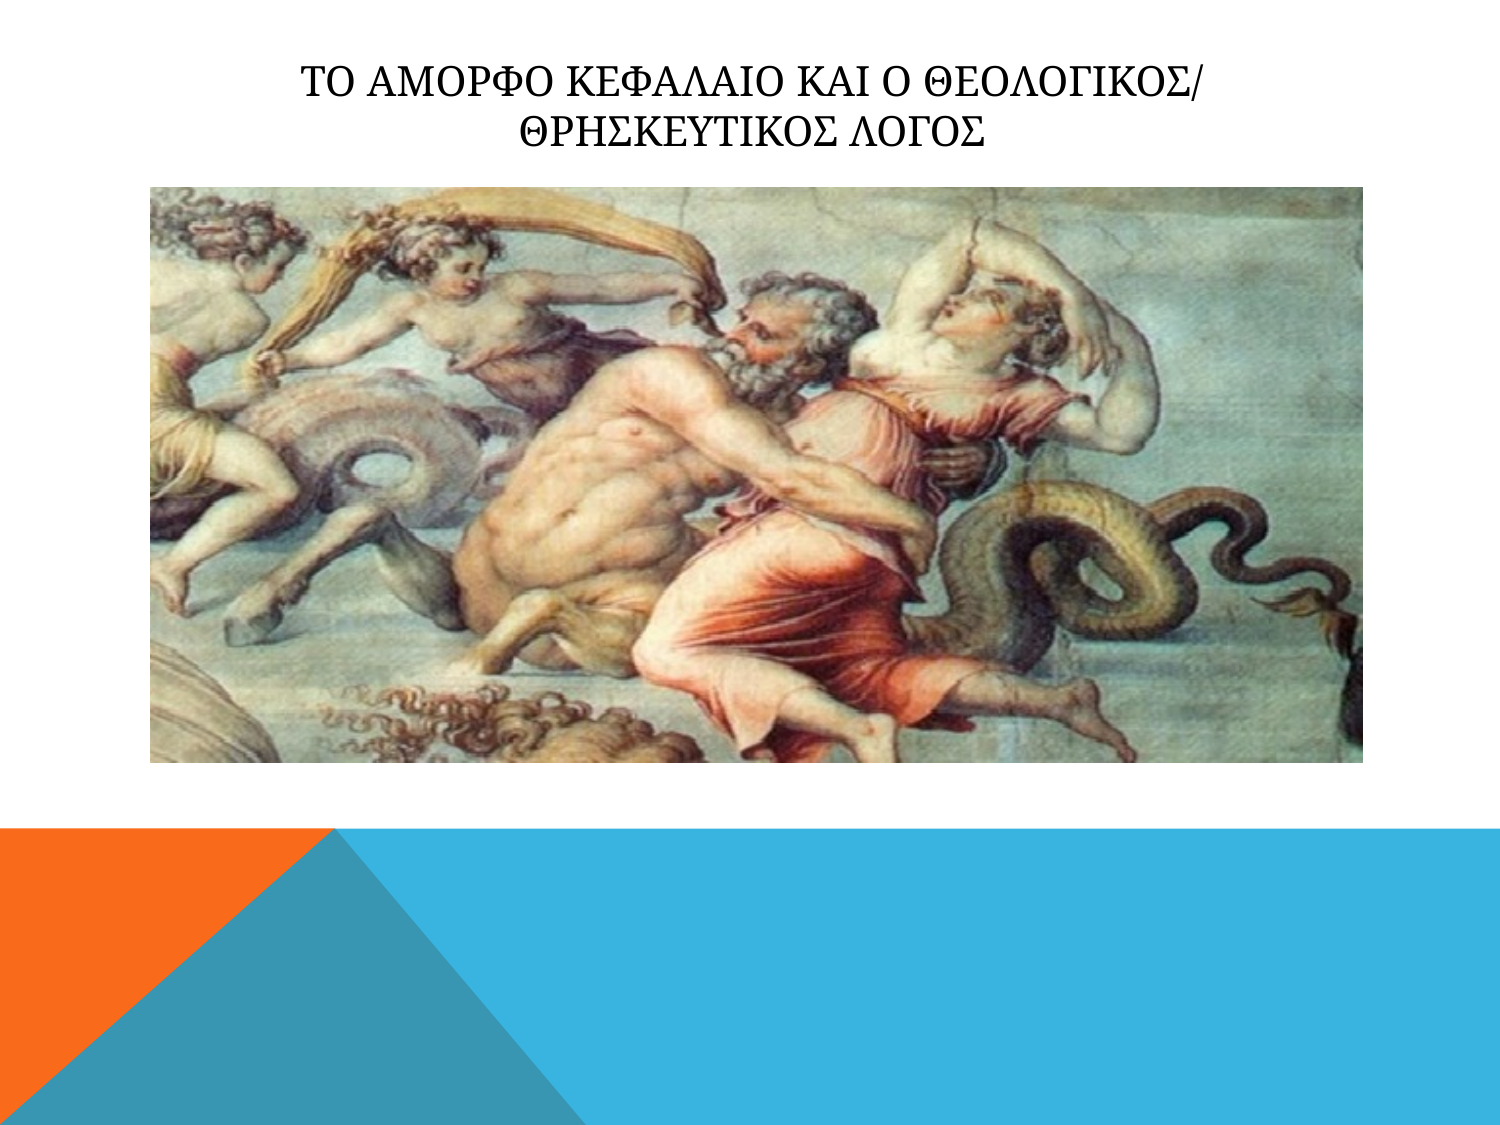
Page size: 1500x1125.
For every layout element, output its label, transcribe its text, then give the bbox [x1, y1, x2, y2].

picture [149, 187, 1363, 763]
title ΤΟ ΑΜΟΡΦΟ ΚΕΦΑΛΑΙΟ ΚΑΙ Ο ΘΕΟΛΟΓΙΚΟΣ/ ΘΡΗΣΚΕΥΤΙΚΟΣ ΛΟΓΟΣ [135, 60, 1369, 150]
